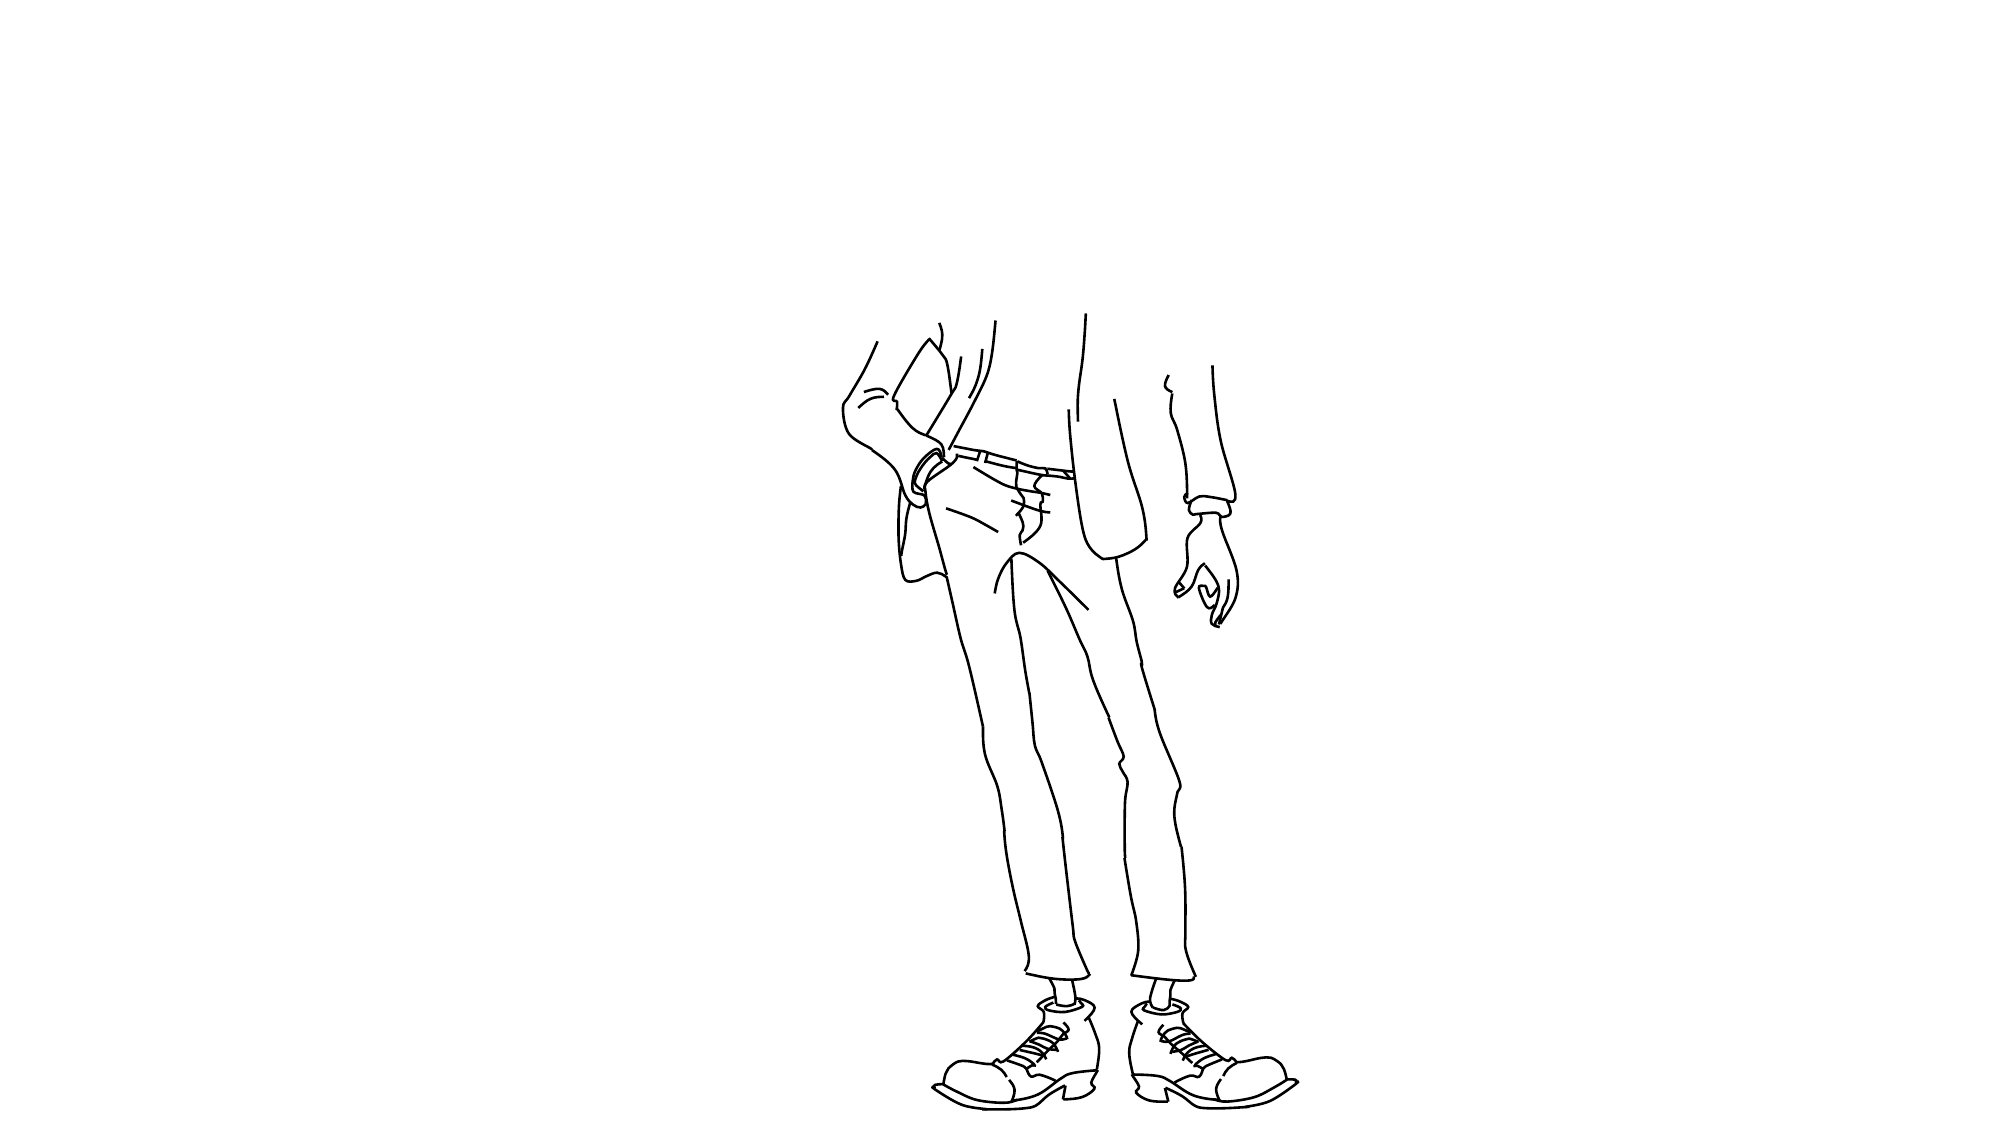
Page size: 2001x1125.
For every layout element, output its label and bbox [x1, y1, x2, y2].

picture [842, 24, 1316, 1112]
